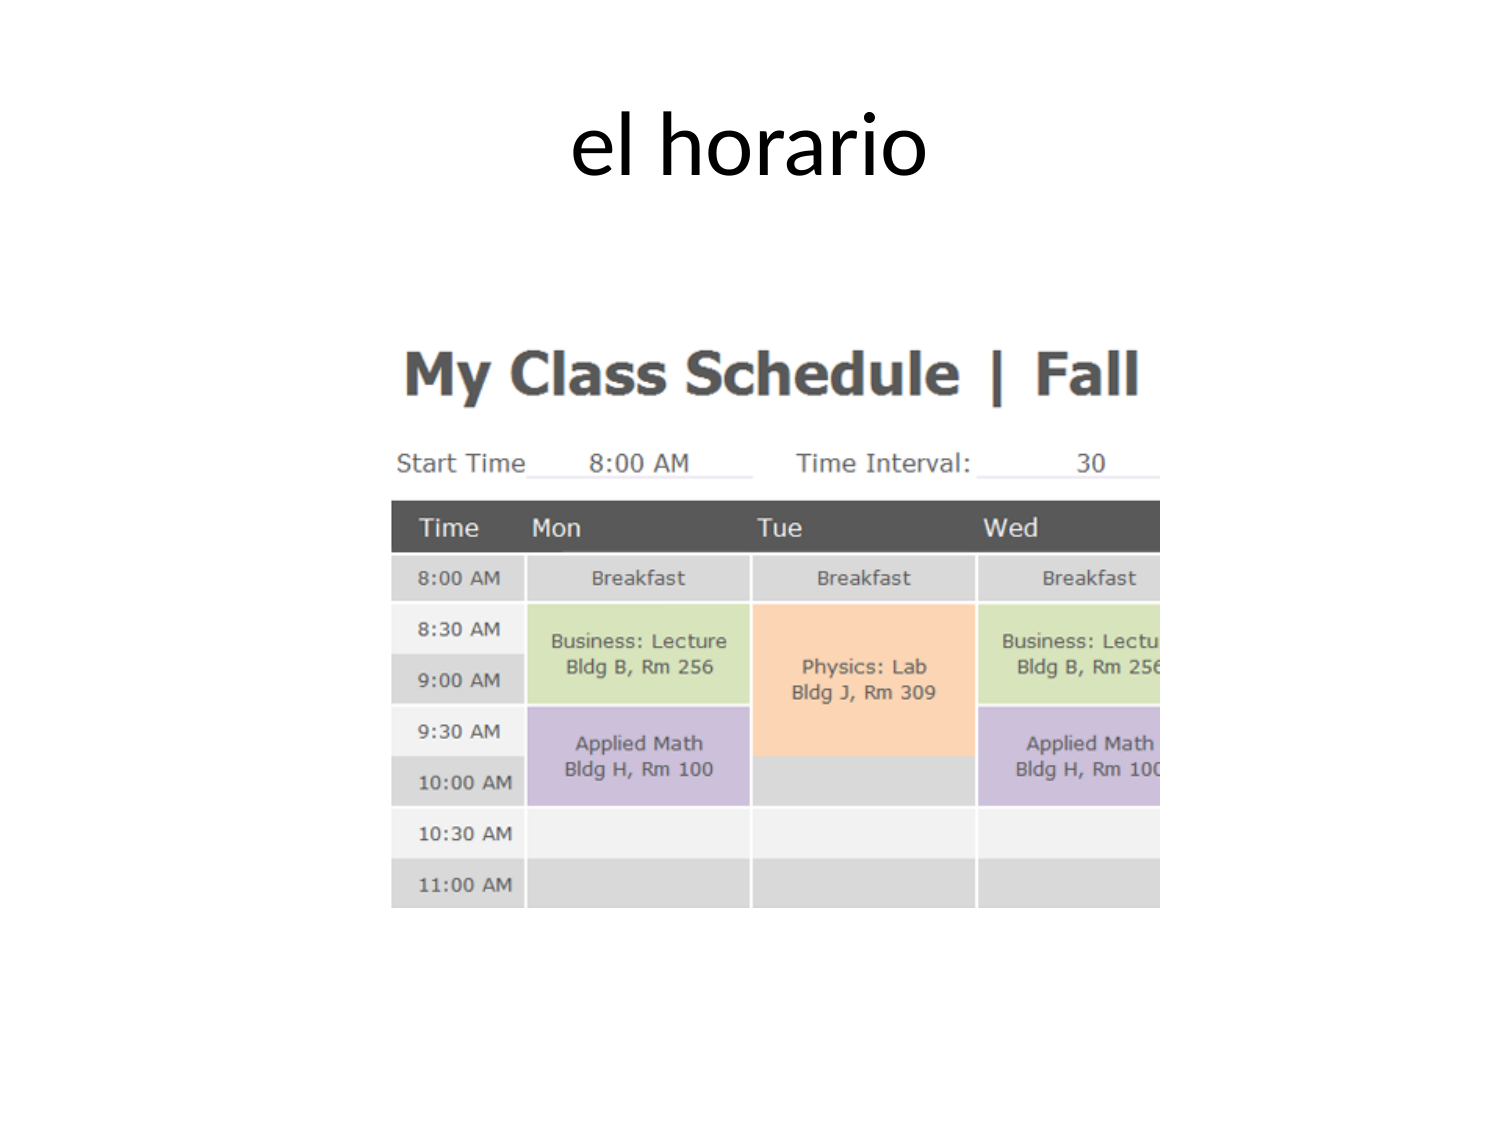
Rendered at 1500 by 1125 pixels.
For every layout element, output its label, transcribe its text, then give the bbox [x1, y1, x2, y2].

title el horario [75, 45, 1425, 233]
picture [362, 310, 1160, 908]
